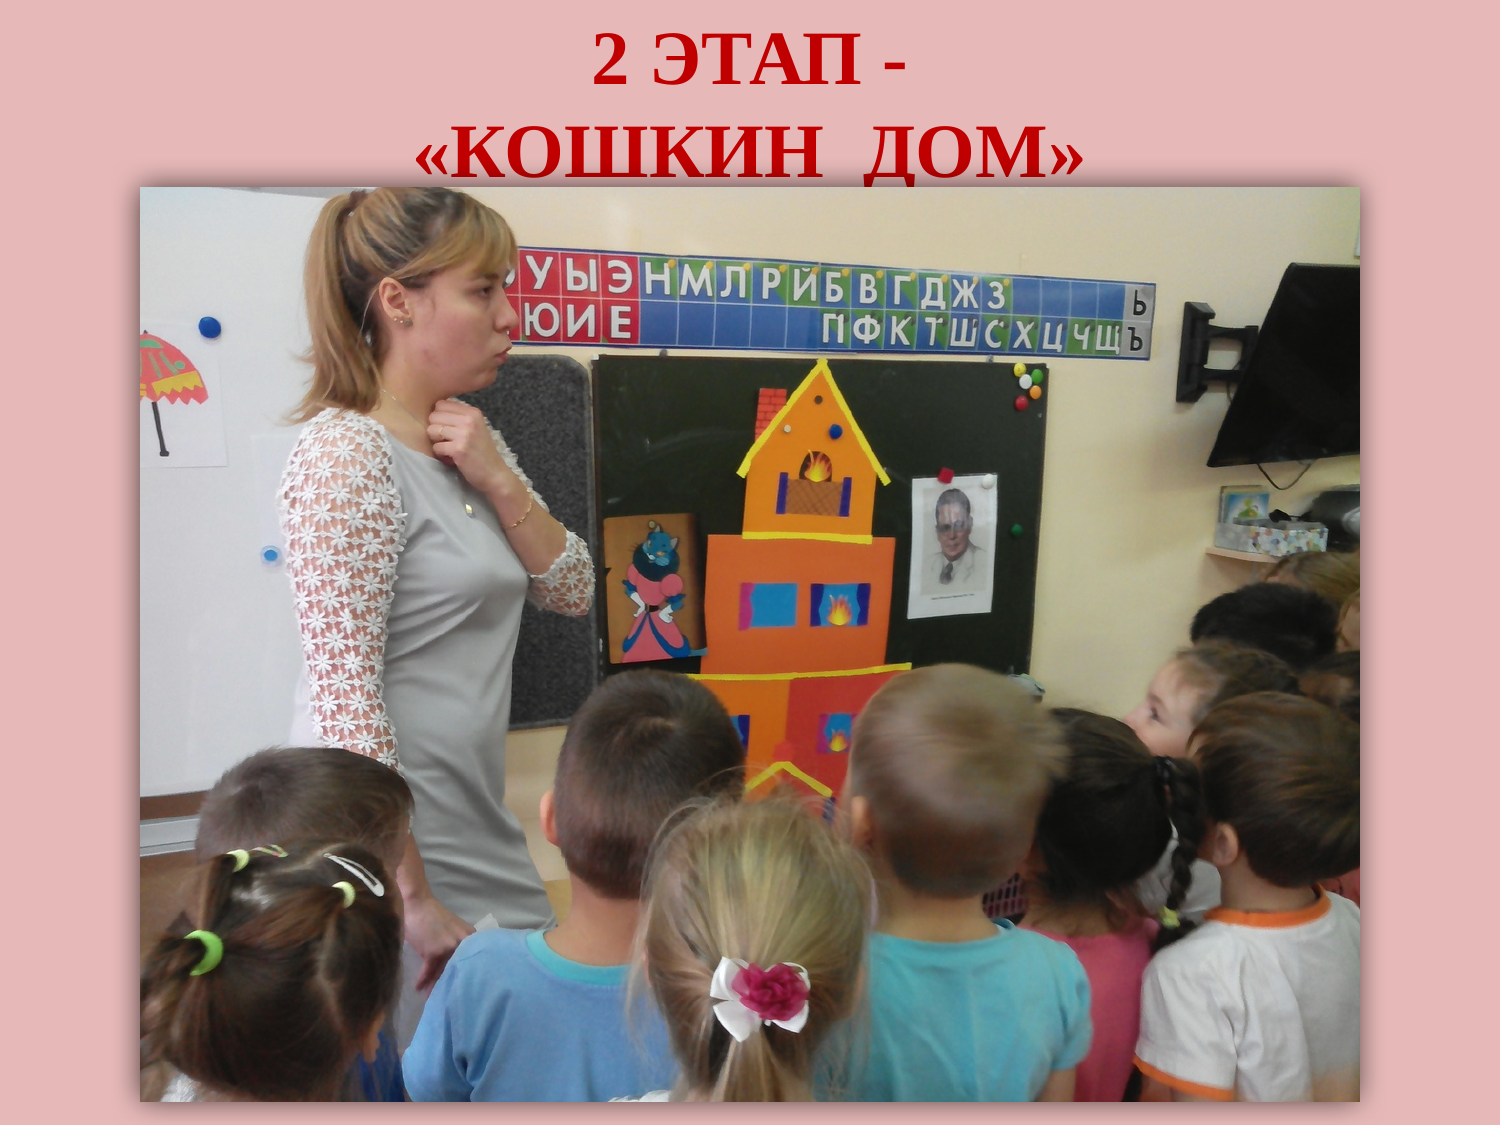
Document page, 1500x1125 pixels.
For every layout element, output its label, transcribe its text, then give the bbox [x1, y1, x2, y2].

title 2 ЭТАП - «КОШКИН ДОМ» [0, 0, 1500, 201]
picture [140, 187, 1360, 1102]
